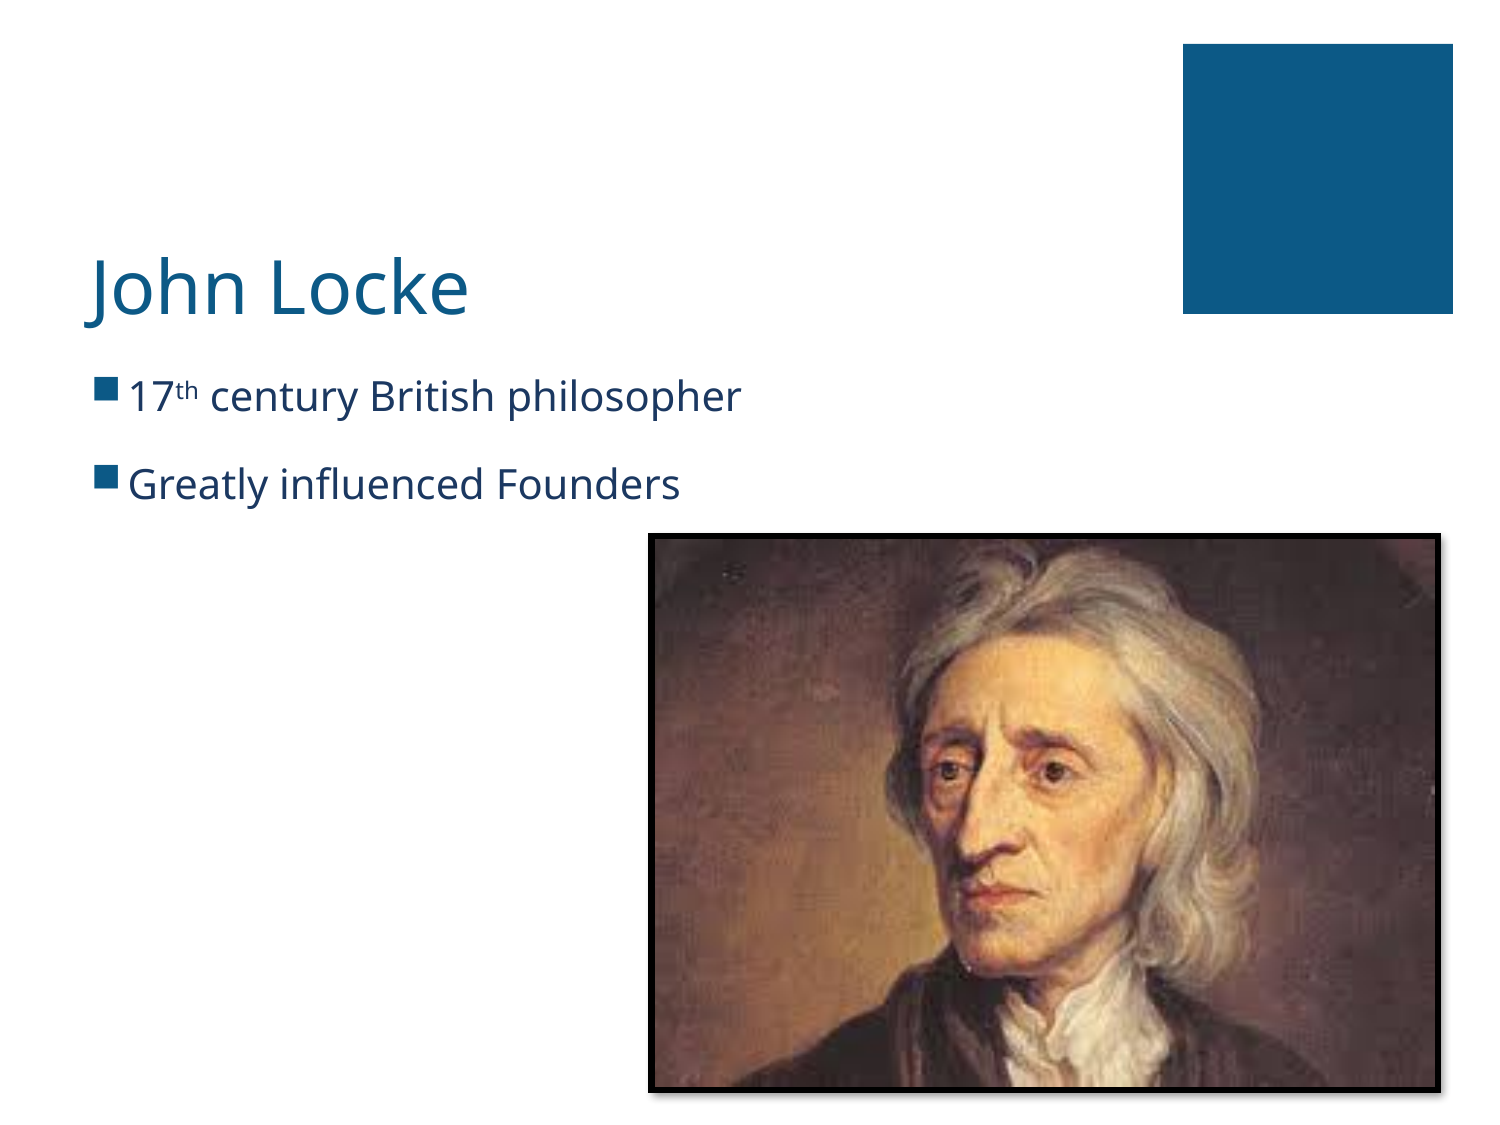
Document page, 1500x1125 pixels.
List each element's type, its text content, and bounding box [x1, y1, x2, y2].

title John Locke [75, 149, 1143, 338]
picture [654, 538, 1436, 1088]
list 17th century British philosopher Greatly influenced Founders [75, 362, 1143, 1005]
